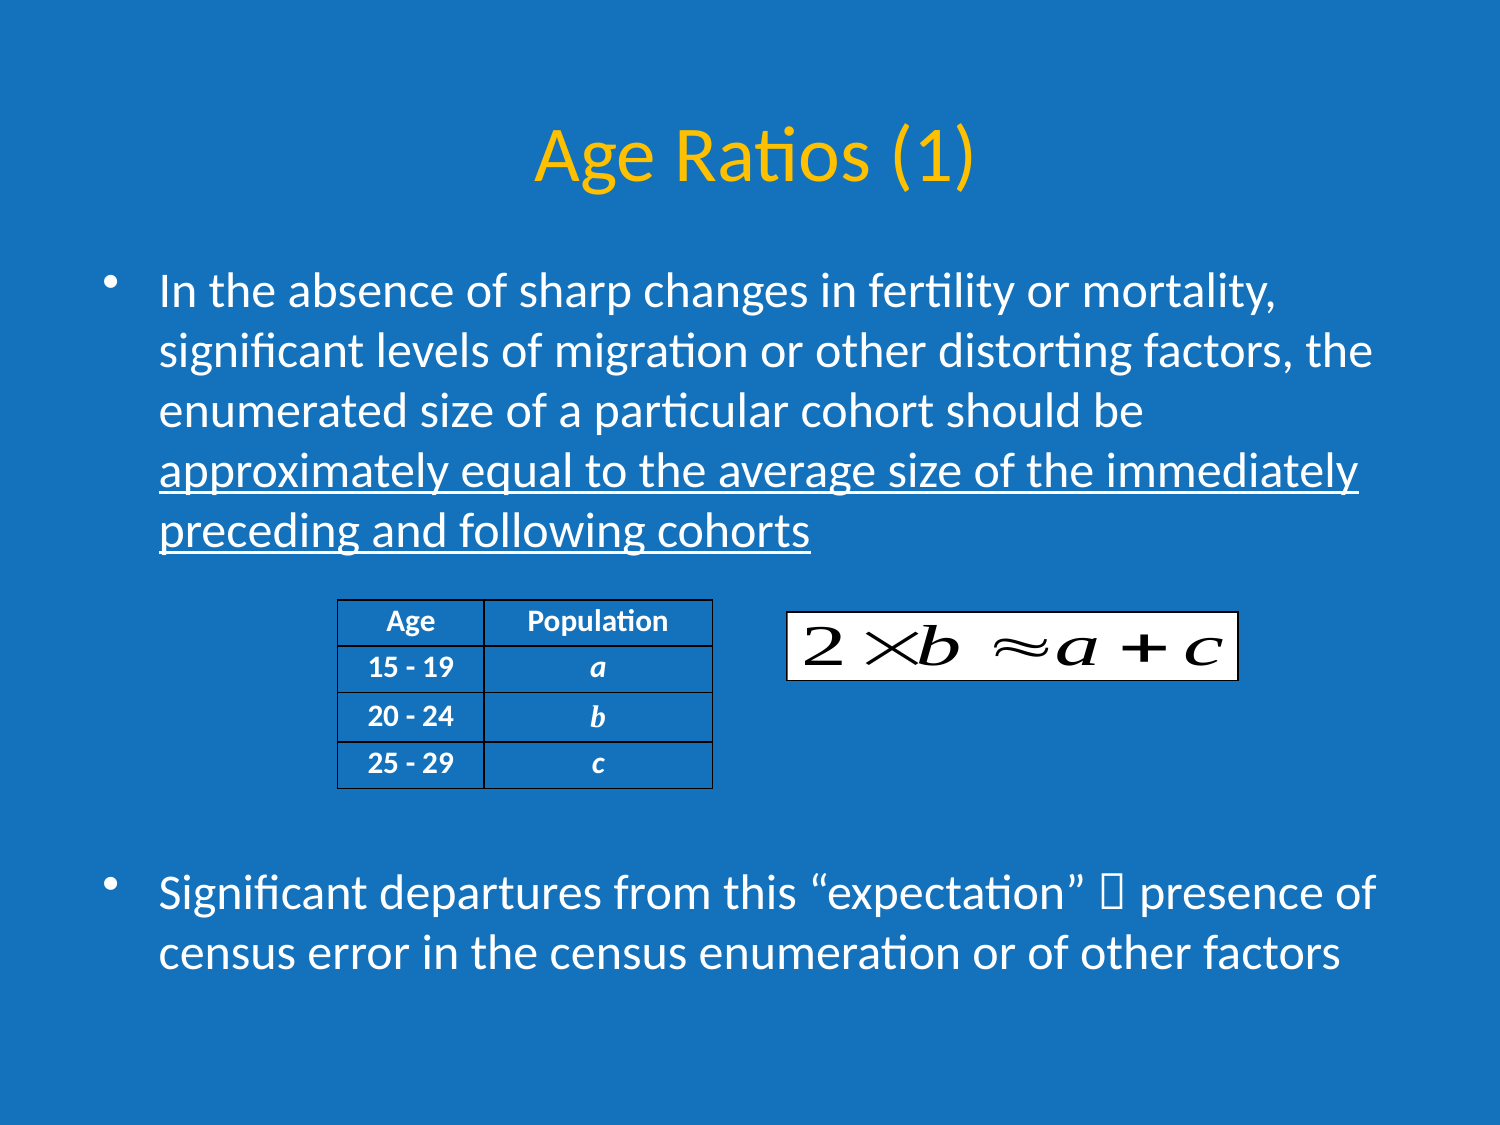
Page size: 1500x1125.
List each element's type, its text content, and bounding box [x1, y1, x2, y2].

table_cell 15 - 19 [338, 647, 483, 692]
table_header Population [485, 601, 712, 645]
table_cell a [485, 647, 712, 692]
table_cell b [485, 693, 712, 741]
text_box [787, 612, 1238, 680]
table_cell 20 - 24 [338, 693, 483, 741]
table_cell 25 - 29 [338, 743, 483, 788]
table_cell c [485, 743, 712, 788]
text_box In the absence of sharp changes in fertility or mortality, significant levels of migration or other distorting factors, the enumerated size of a particular cohort should be approximately equal to the average size of the immediately preceding and following cohorts Significant departures from this “expectation”  presence of census error in the census enumeration or of other factors [87, 249, 1413, 1088]
text_box Age Ratios (1) [99, 0, 1413, 206]
table_header Age [338, 601, 483, 645]
